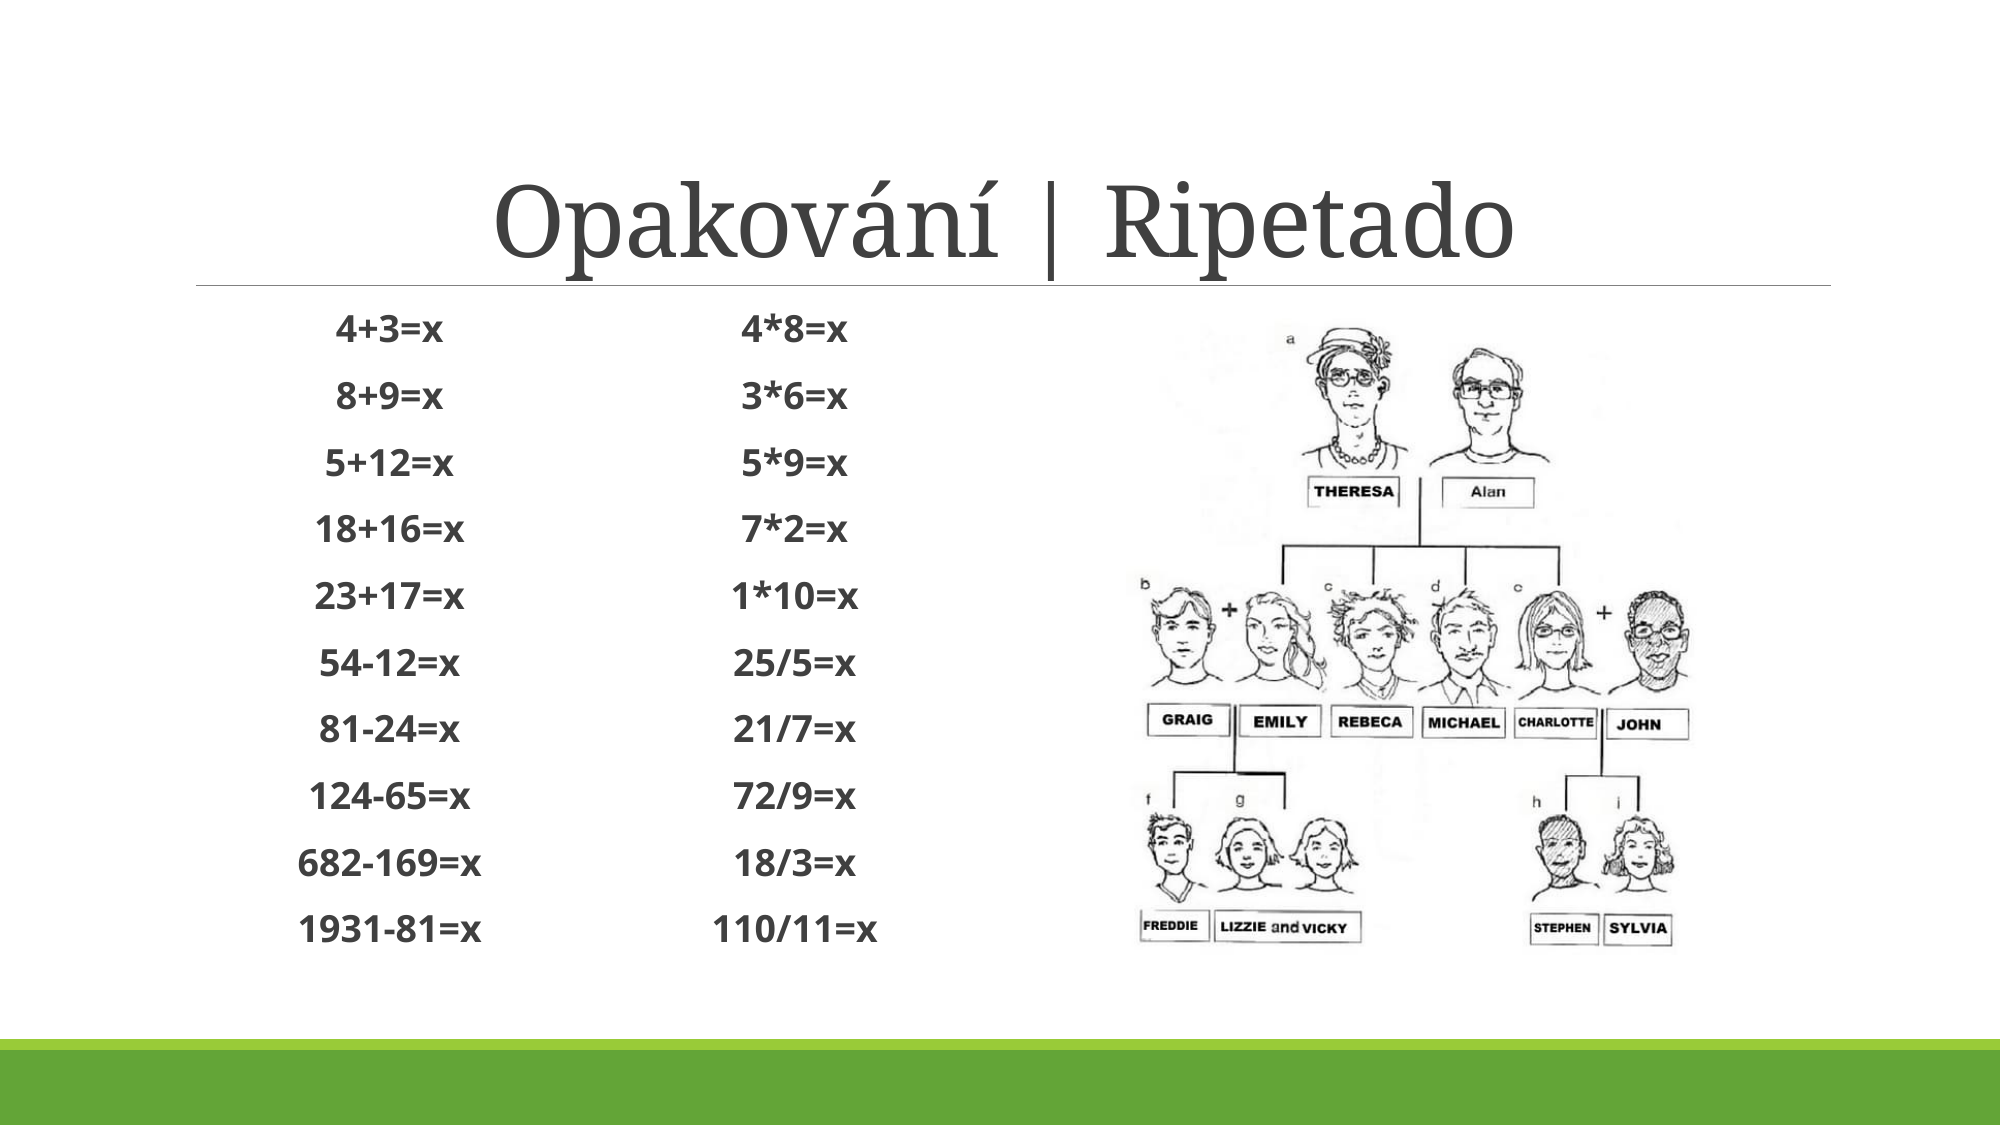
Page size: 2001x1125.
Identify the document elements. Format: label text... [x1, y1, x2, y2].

list 4+3=x 8+9=x 5+12=x 18+16=x 23+17=x 54-12=x 81-24=x 124-65=x 682-169=x 1931-81=x 4*8=x 3*6=x 5*9=x 7*2=x 1*10=x 25/5=x 21/7=x 72/9=x 18/3=x 110/11=x [180, 302, 990, 963]
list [1125, 302, 1724, 964]
title Opakování | Ripetado [180, 47, 1830, 285]
